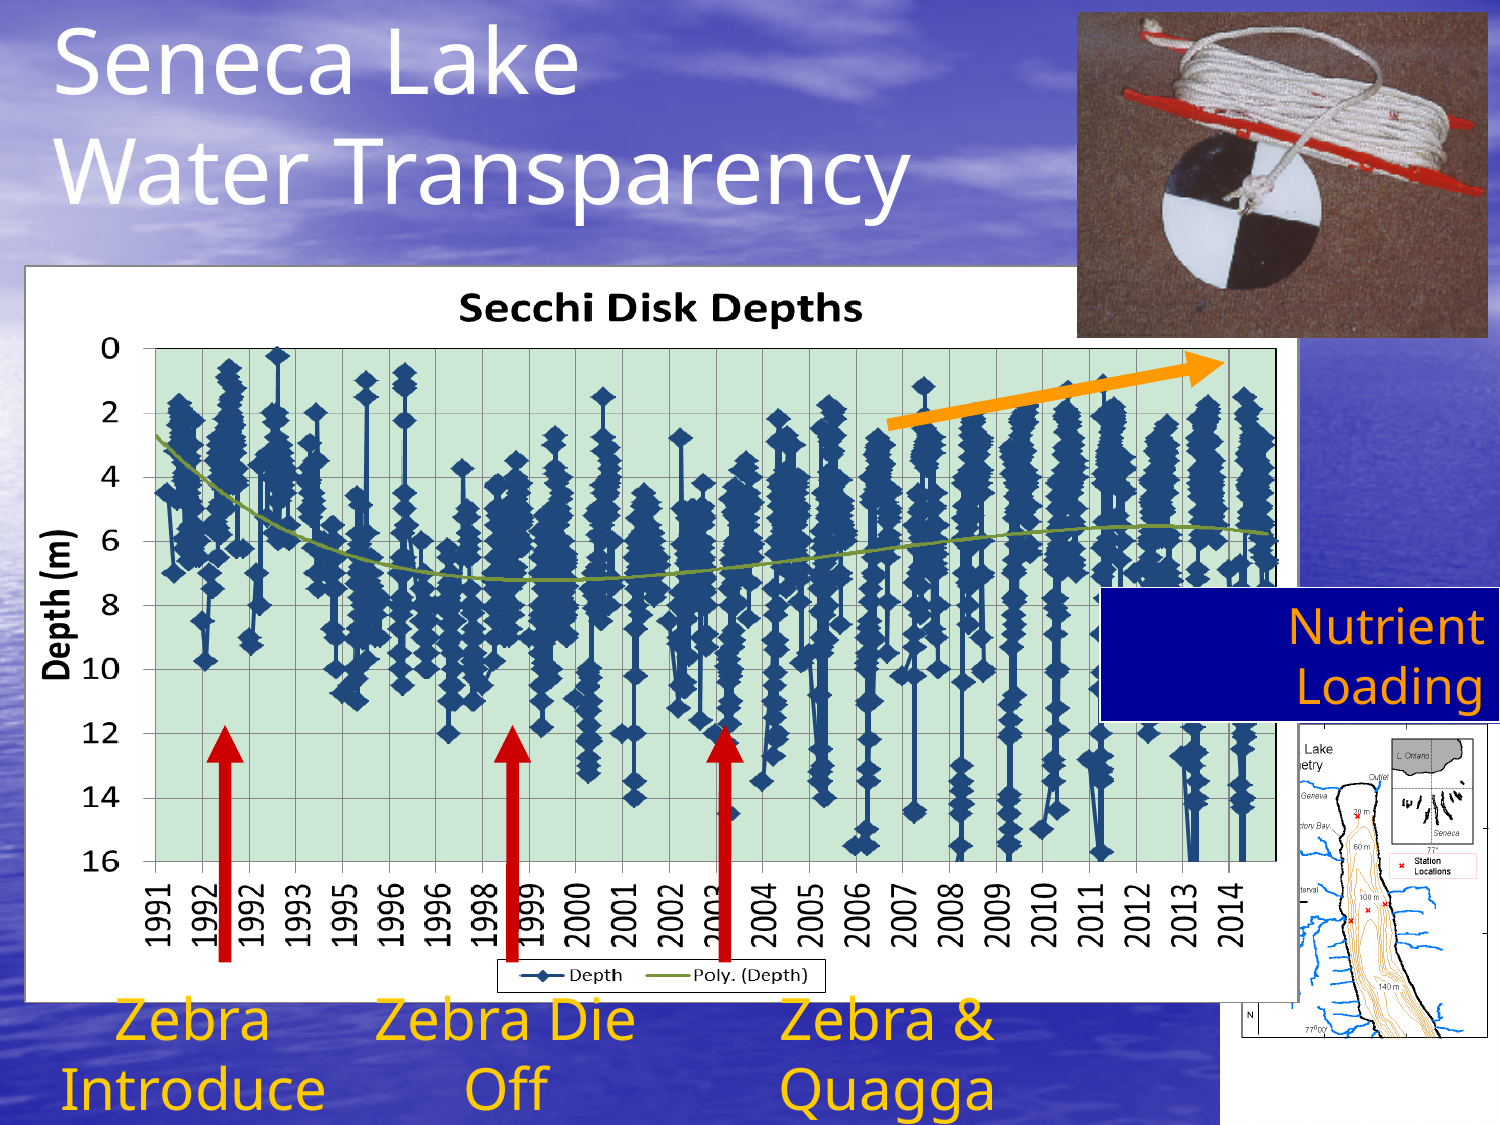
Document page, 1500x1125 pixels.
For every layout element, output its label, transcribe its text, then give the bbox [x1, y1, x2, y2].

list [1076, 12, 1488, 338]
text_box Zebra Die Off [349, 1012, 650, 1125]
text_box Zebra Introduced [37, 1012, 349, 1125]
text_box Nutrient Loading [1304, 587, 1500, 723]
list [1220, 724, 1500, 1125]
text_box Zebra & Quagga Rebound [650, 1012, 1125, 1125]
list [24, 265, 1301, 1003]
title Seneca Lake Water Transparency [37, 50, 1038, 175]
